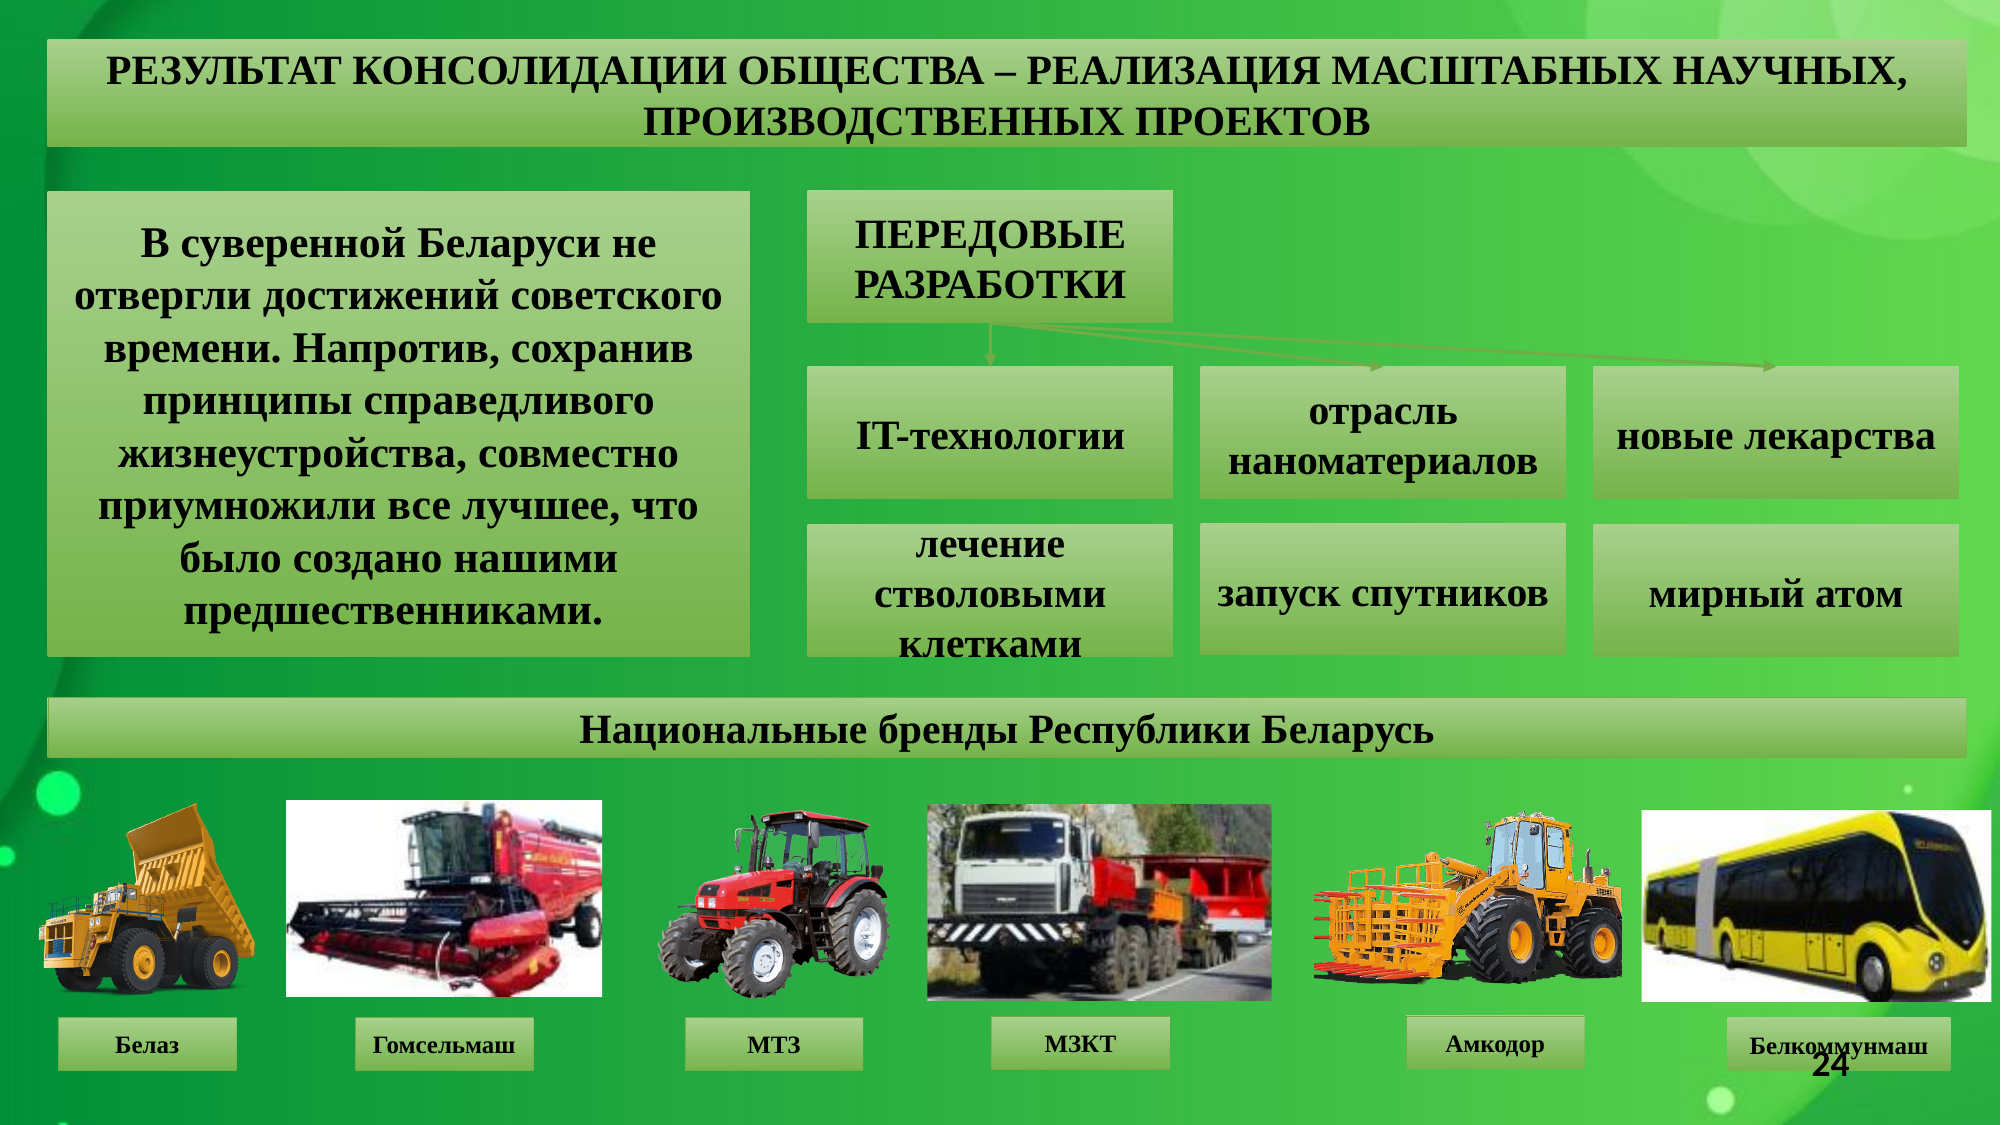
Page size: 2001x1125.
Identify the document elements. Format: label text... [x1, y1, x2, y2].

text_box мирный атом [1593, 524, 1959, 657]
text_box запуск спутников [1200, 523, 1566, 655]
text_box Гомсельмаш [355, 1017, 534, 1071]
text_box лечение стволовыми клетками [807, 524, 1173, 657]
picture [0, 0, 2000, 1125]
text_box новые лекарства [1593, 366, 1959, 499]
text_box Белкоммунмаш [1727, 1017, 1951, 1071]
slide_number 24 [1414, 1031, 1865, 1092]
text_box отрасль наноматериалов [1200, 367, 1566, 499]
text_box Белаз [58, 1017, 237, 1071]
text_box ПЕРЕДОВЫЕ РАЗРАБОТКИ [807, 190, 1173, 323]
text_box Амкодор [1406, 1015, 1585, 1069]
text_box В суверенной Беларуси не отвергли достижений советского времени. Напротив, сохранив принципы справедливого жизнеустройства, совместно приумножили все лучшее, что было создано нашими предшественниками. [47, 191, 750, 657]
text_box МЗКТ [991, 1016, 1170, 1070]
text_box Национальные бренды Республики Беларусь [47, 697, 1967, 758]
text_box МТЗ [684, 1017, 864, 1071]
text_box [990, 322, 1777, 367]
text_box РЕЗУЛЬТАТ КОНСОЛИДАЦИИ ОБЩЕСТВА – РЕАЛИЗАЦИЯ МАСШТАБНЫХ НАУЧНЫХ, ПРОИЗВОДСТВЕННЫХ ПРОЕКТОВ [47, 39, 1967, 147]
text_box IT-технологии [807, 366, 1173, 499]
